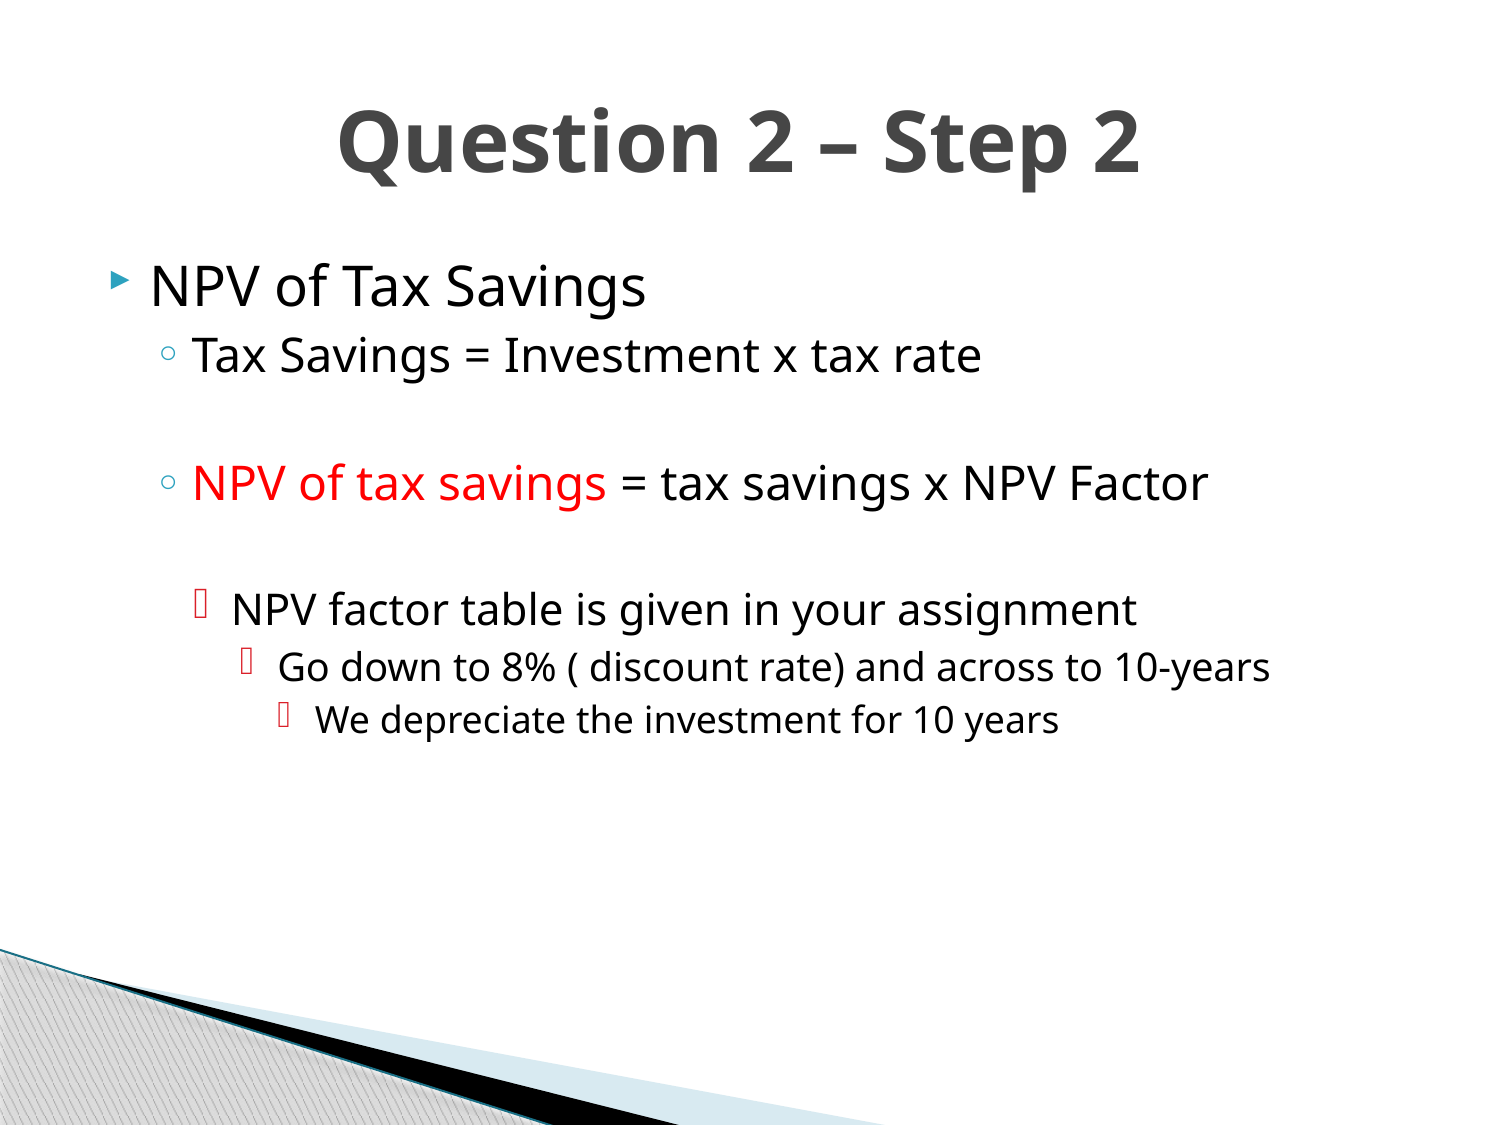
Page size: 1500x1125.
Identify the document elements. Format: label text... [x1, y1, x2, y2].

title Question 2 – Step 2 [75, 45, 1425, 233]
list NPV of Tax Savings Tax Savings = Investment x tax rate NPV of tax savings = tax savings x NPV Factor NPV factor table is given in your assignment Go down to 8% ( discount rate) and across to 10-years We depreciate the investment for 10 years [75, 243, 1425, 986]
